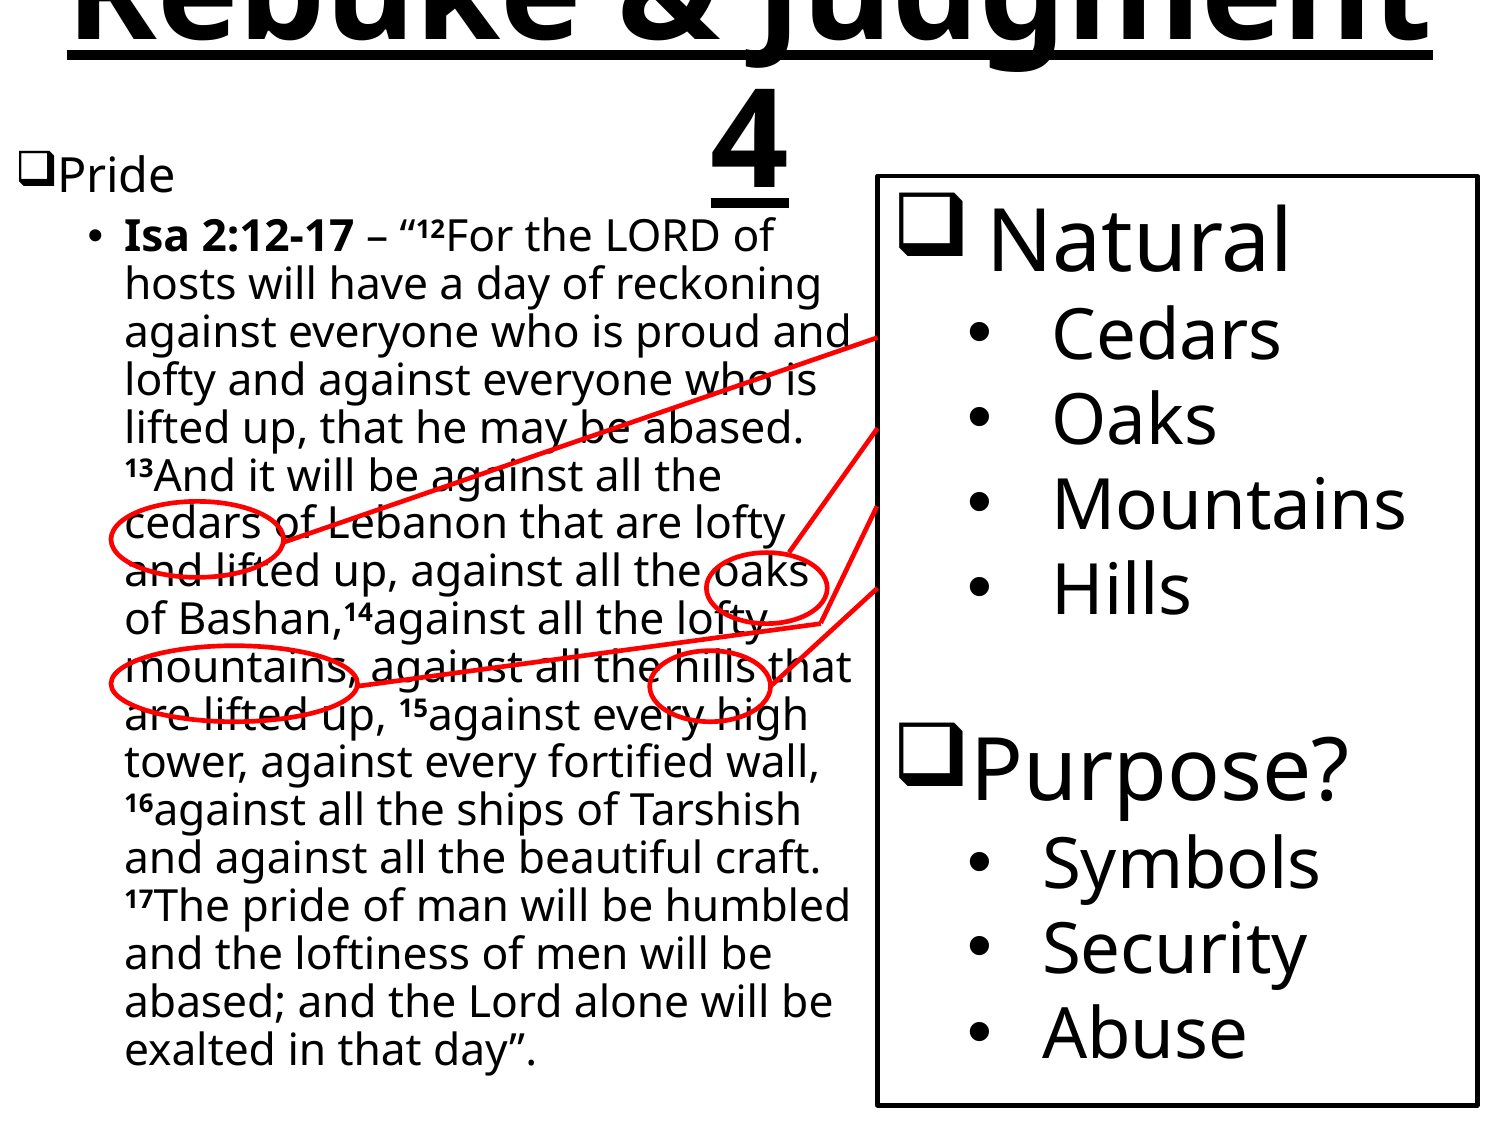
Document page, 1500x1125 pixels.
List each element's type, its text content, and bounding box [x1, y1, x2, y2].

title Rebuke & Judgment 4 [0, 0, 1500, 139]
text_box Natural Cedars Oaks Mountains Hills Purpose? Symbols Security Abuse [877, 176, 1478, 1106]
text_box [110, 506, 877, 722]
list Pride Isa 2:12-17 – “12For the Lord of hosts will have a day of reckoning against everyone who is proud and lofty and against everyone who is lifted up, that he may be abased. 13And it will be against all the cedars of Lebanon that are lofty and lifted up, against all the oaks of Bashan,14against all the lofty mountains, against all the hills that are lifted up, 15against every high tower, against every fortified wall, 16against all the ships of Tarshish and against all the beautiful craft. 17The pride of man will be humbled and the loftiness of men will be abased; and the Lord alone will be exalted in that day”. [0, 143, 878, 1125]
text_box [110, 337, 878, 578]
